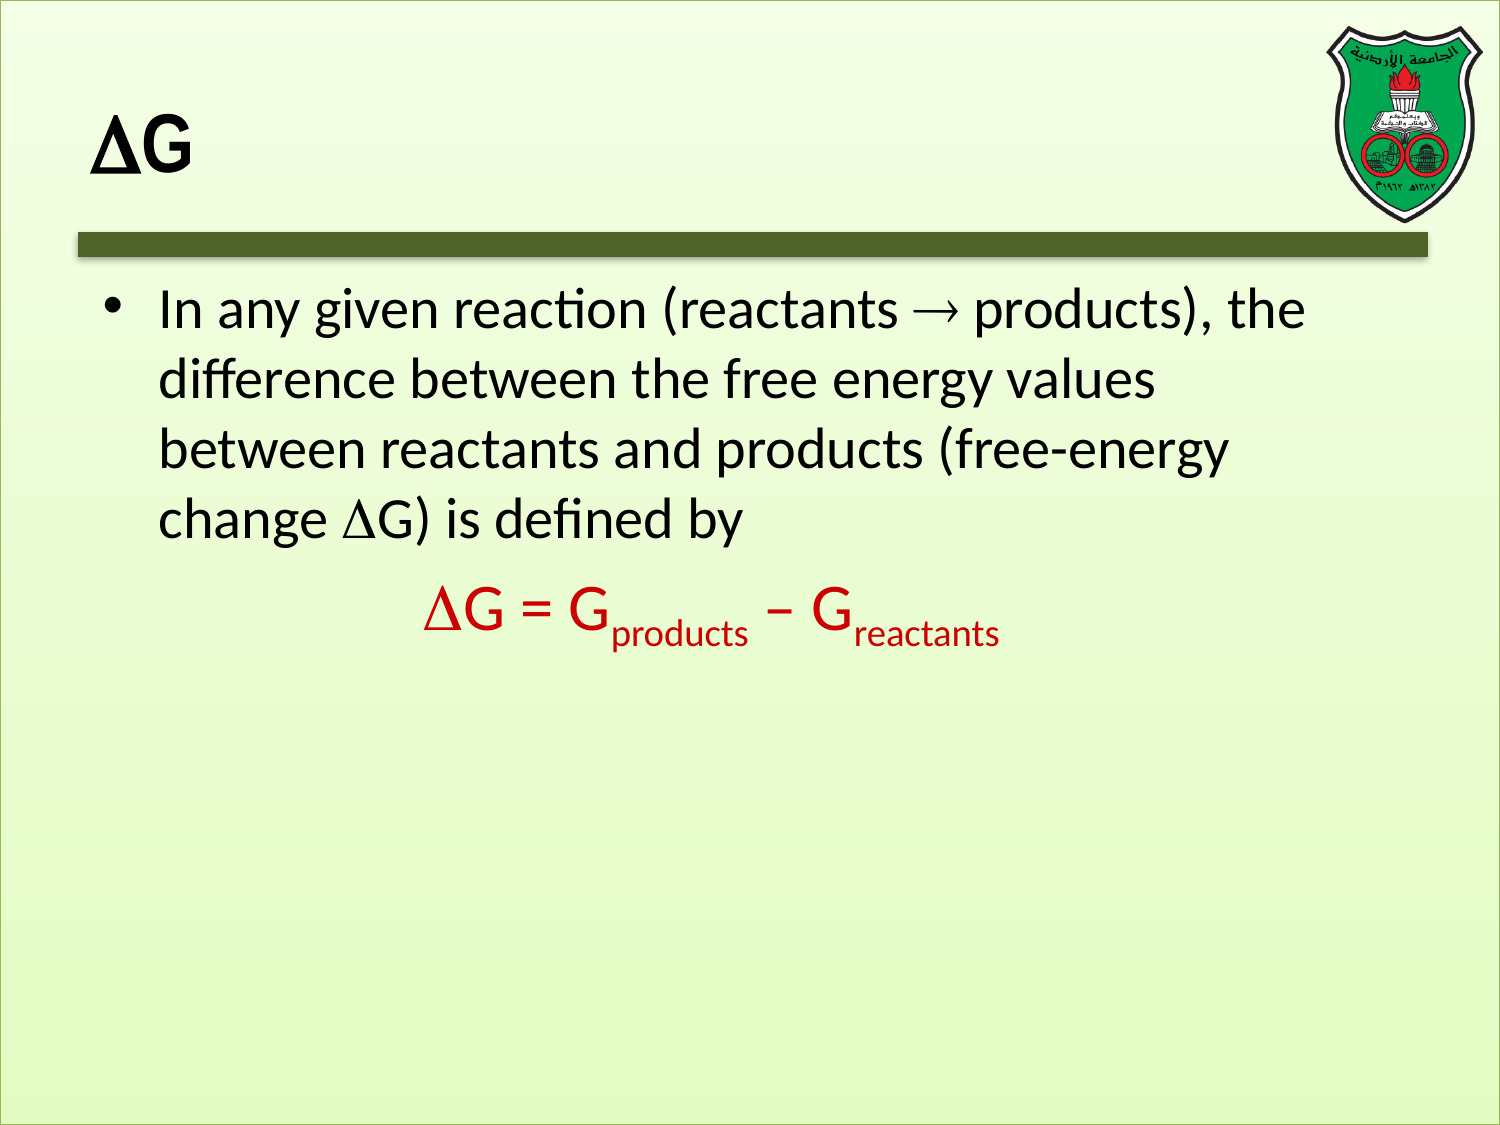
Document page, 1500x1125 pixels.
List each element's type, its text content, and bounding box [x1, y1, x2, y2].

picture [1325, 24, 1483, 225]
title G [75, 45, 1313, 233]
list In any given reaction (reactants  products), the difference between the free energy values between reactants and products (free-energy change G) is defined by G = Gproducts – Greactants [87, 262, 1350, 1005]
